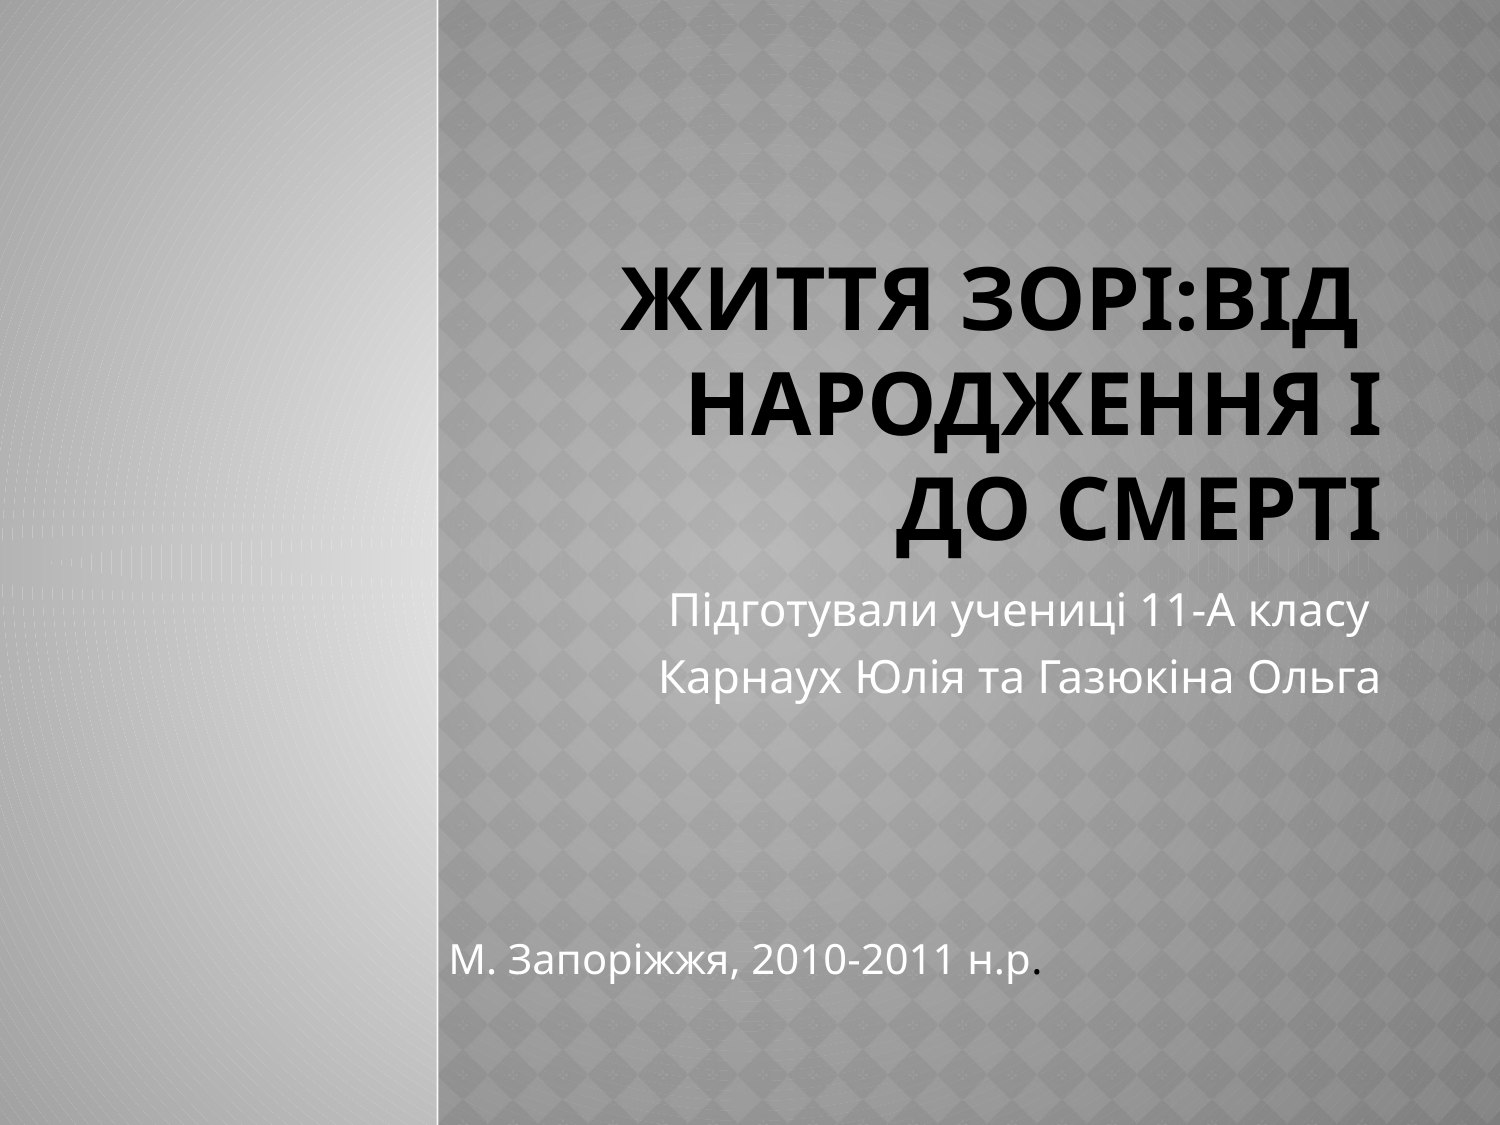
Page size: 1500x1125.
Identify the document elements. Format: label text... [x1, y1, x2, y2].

title Життя зорі:від народження і до смерті [552, 87, 1390, 558]
text_box М. Запоріжжя, 2010-2011 н.р. [433, 925, 1243, 991]
subtitle Підготували учениці 11-А класу Карнаух Юлія та Газюкіна Ольга [550, 580, 1390, 762]
